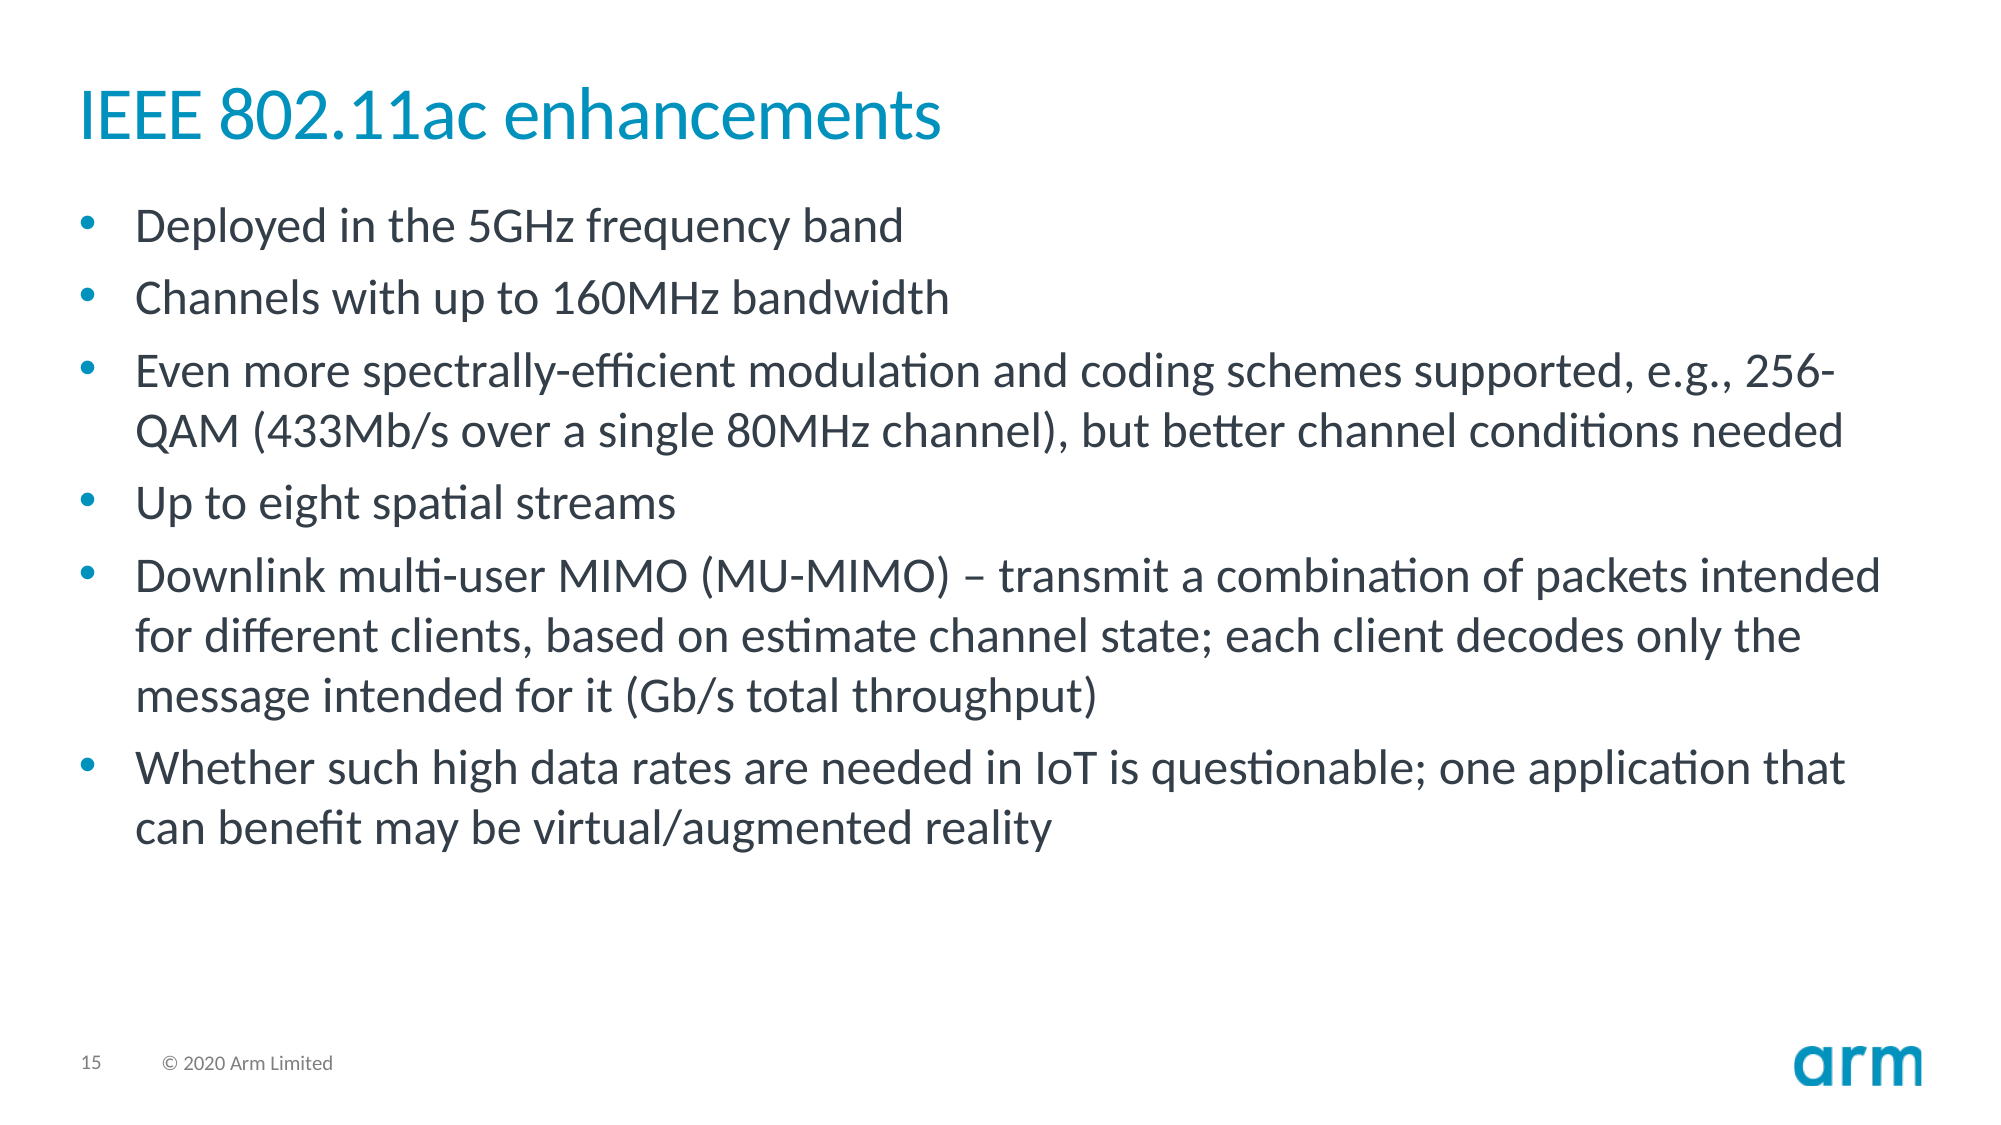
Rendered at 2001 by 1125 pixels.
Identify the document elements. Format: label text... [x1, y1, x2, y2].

list Deployed in the 5GHz frequency band Channels with up to 160MHz bandwidth Even more spectrally-efficient modulation and coding schemes supported, e.g., 256-QAM (433Mb/s over a single 80MHz channel), but better channel conditions needed Up to eight spatial streams Downlink multi-user MIMO (MU-MIMO) – transmit a combination of packets intended for different clients, based on estimate channel state; each client decodes only the message intended for it (Gb/s total throughput) Whether such high data rates are needed in IoT is questionable; one application that can benefit may be virtual/augmented reality [78, 192, 1922, 863]
title IEEE 802.11ac enhancements [78, 78, 1922, 186]
